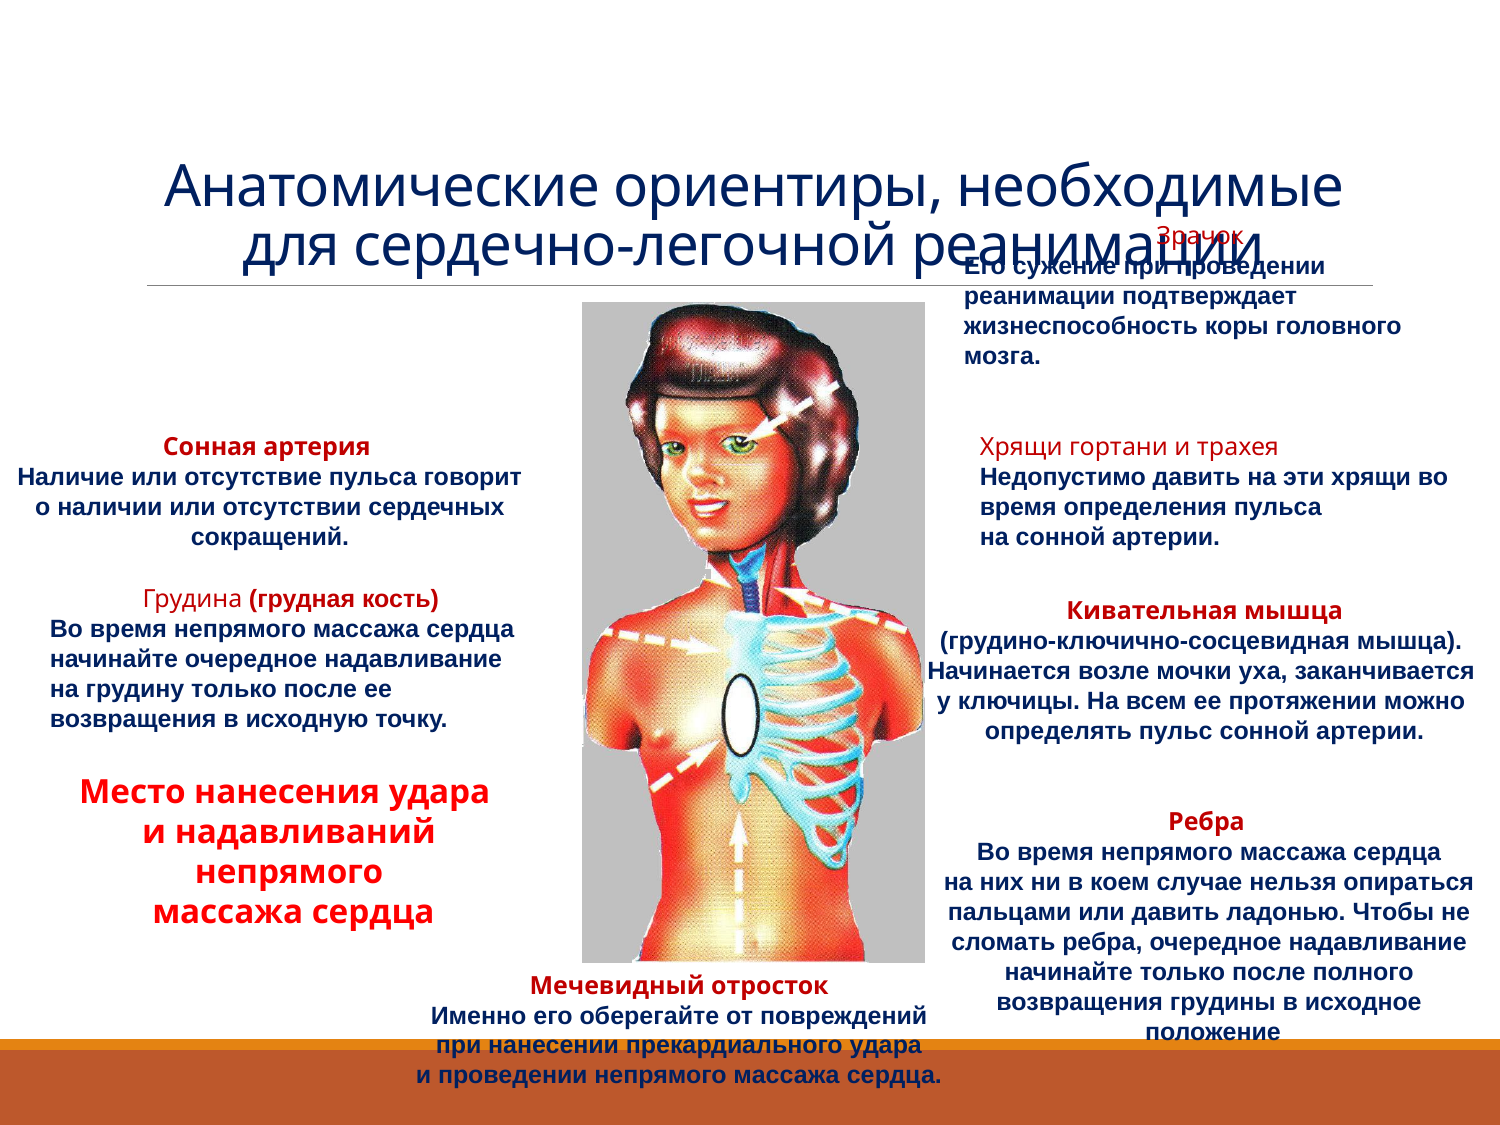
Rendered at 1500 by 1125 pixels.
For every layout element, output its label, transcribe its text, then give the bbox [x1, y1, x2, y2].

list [582, 302, 925, 964]
text_box Место нанесения удара и надавливаний непрямого массажа сердца [35, 762, 544, 938]
text_box Сонная артерия Наличие или отсутствие пульса говорит о наличии или отсутствии сердечных сокращений. [2, 422, 538, 558]
text_box Хрящи гортани и трахея Недопустимо давить на эти хрящи во время определения пульса на сонной артерии. [965, 422, 1471, 558]
text_box Ребра Во время непрямого массажа сердца на них ни в коем случае нельзя опираться пальцами или давить ладонью. Чтобы не сломать ребра, очередное надавливание начинайте только после полного возвращения грудины в исходное положение [928, 798, 1497, 1053]
text_box Мечевидный отросток Именно его оберегайте от повреждений при нанесении прекардиального удара и проведении непрямого массажа сердца. [400, 961, 958, 1097]
text_box Грудина (грудная кость) Во время непрямого массажа сердца начинайте очередное надавливание на грудину только после ее возвращения в исходную точку. [35, 575, 554, 740]
text_box Зрачок Его сужение при проведении реанимации подтверждает жизнеспособность коры головного мозга. [949, 212, 1465, 377]
text_box Кивательная мышца (грудино-ключично-сосцевидная мышца). Начинается возле мочки уха, заканчивается у ключицы. На всем ее протяжении можно определять пульс сонной артерии. [933, 587, 1498, 752]
title Анатомические ориентиры, необходимые для сердечно-легочной реанимации [135, 47, 1373, 285]
